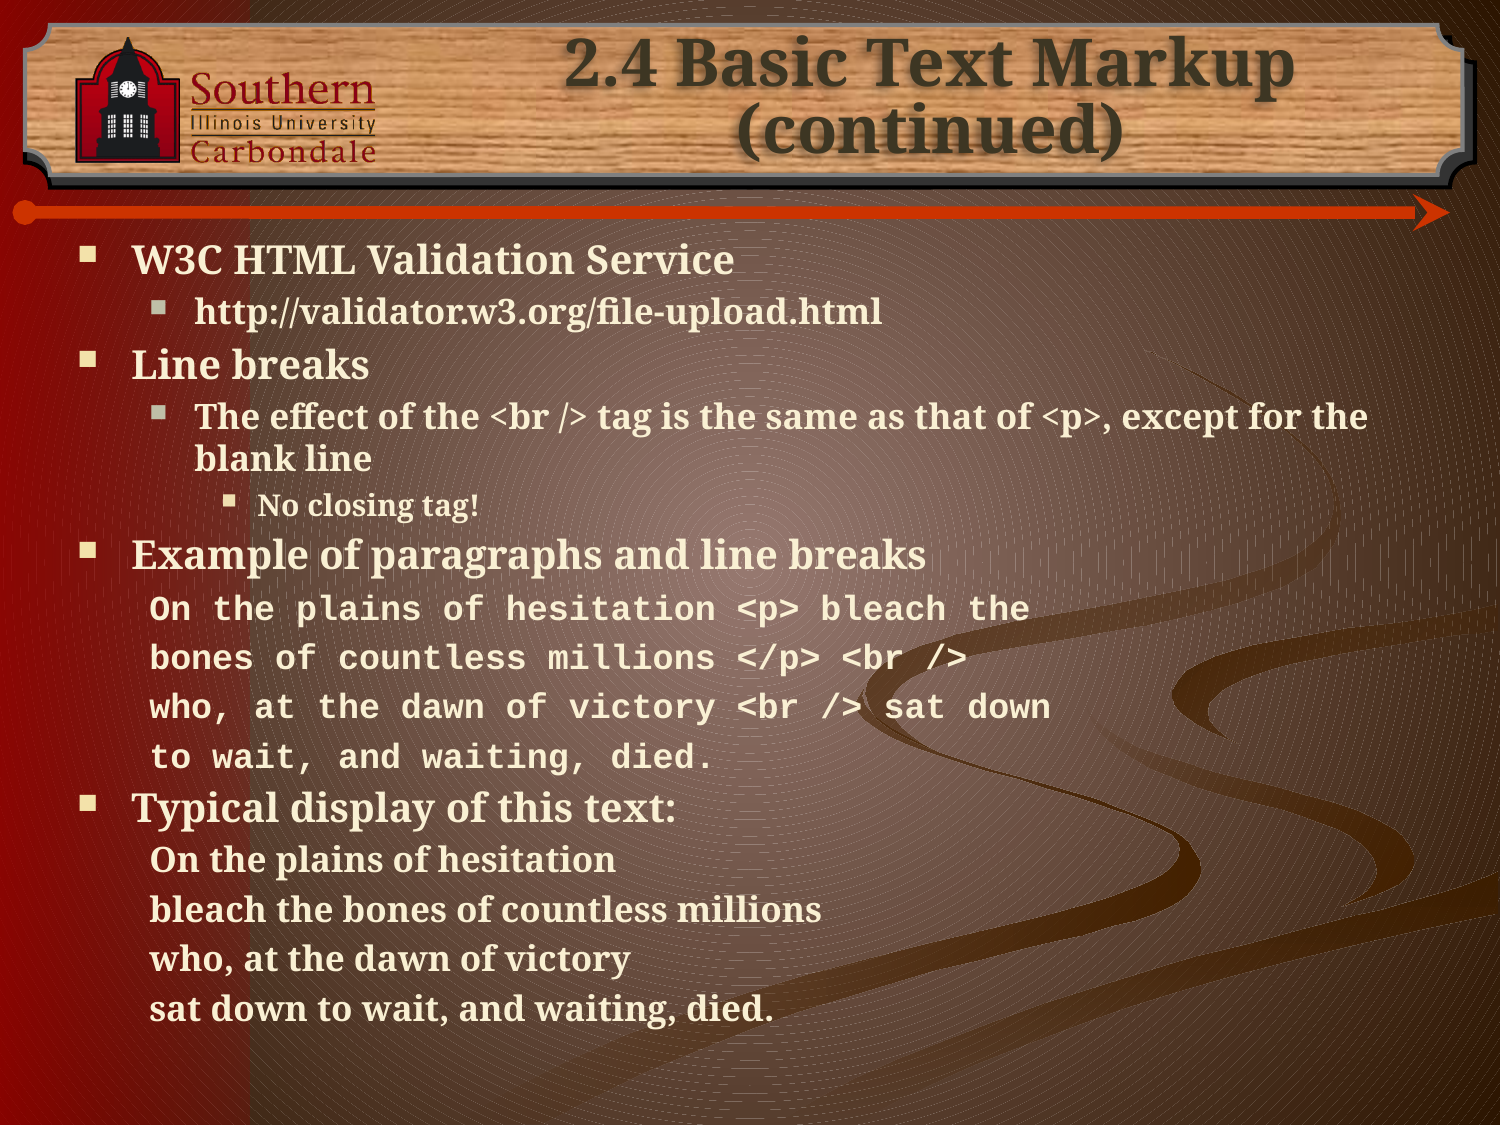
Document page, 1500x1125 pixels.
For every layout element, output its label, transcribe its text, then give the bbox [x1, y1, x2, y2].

picture [28, 28, 399, 172]
title 2.4 Basic Text Markup (continued) [399, 24, 1463, 176]
list W3C HTML Validation Service http://validator.w3.org/file-upload.html Line breaks The effect of the <br /> tag is the same as that of <p>, except for the blank line No closing tag! Example of paragraphs and line breaks On the plains of hesitation <p> bleach the bones of countless millions </p> <br /> who, at the dawn of victory <br /> sat down to wait, and waiting, died. Typical display of this text: On the plains of hesitation bleach the bones of countless millions who, at the dawn of victory sat down to wait, and waiting, died. [62, 224, 1438, 1038]
